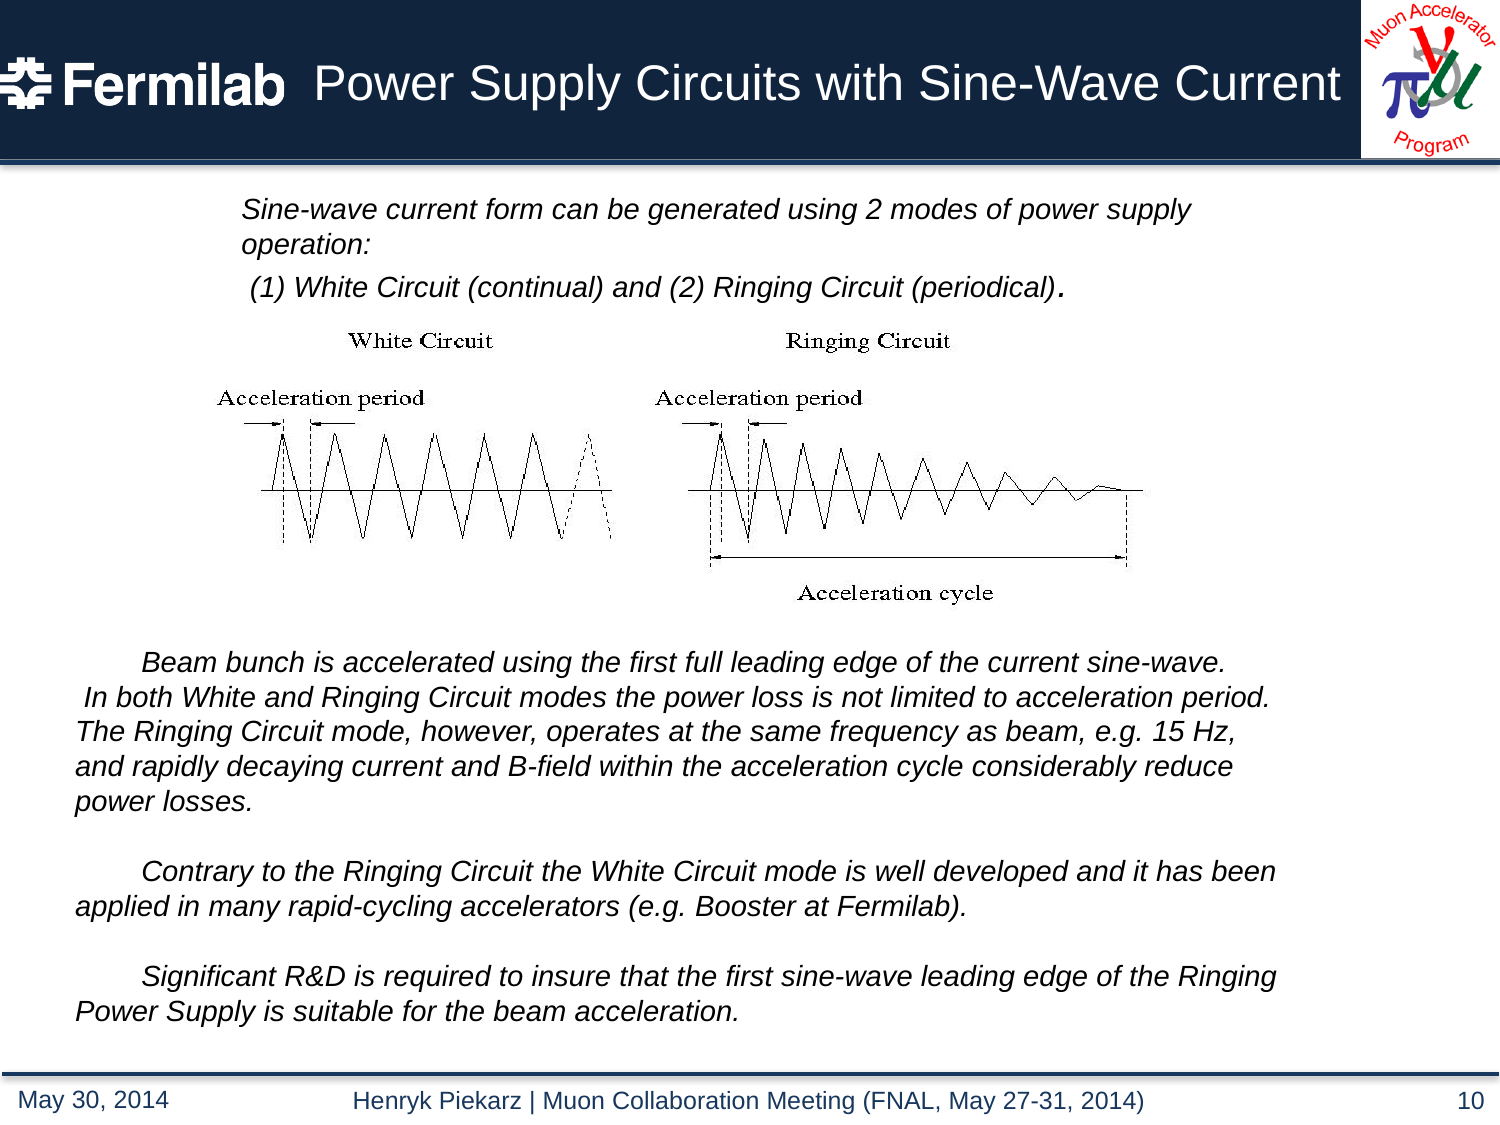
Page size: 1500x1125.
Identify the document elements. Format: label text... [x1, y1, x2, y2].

text_box Sine-wave current form can be generated using 2 modes of power supply operation: (1) White Circuit (continual) and (2) Ringing Circuit (periodical). [226, 182, 1339, 313]
slide_number 10 [1215, 1074, 1500, 1125]
picture [179, 306, 1182, 636]
picture [1360, 0, 1500, 159]
footer Henryk Piekarz | Muon Collaboration Meeting (FNAL, May 27-31, 2014) [284, 1074, 1215, 1125]
text_box Beam bunch is accelerated using the first full leading edge of the current sine-wave. In both White and Ringing Circuit modes the power loss is not limited to acceleration period. The Ringing Circuit mode, however, operates at the same frequency as beam, e.g. 15 Hz, and rapidly decaying current and B-field within the acceleration cycle considerably reduce power losses. Contrary to the Ringing Circuit the White Circuit mode is well developed and it has been applied in many rapid-cycling accelerators (e.g. Booster at Fermilab). Significant R&D is required to insure that the first sine-wave leading edge of the Ringing Power Supply is suitable for the beam acceleration. [60, 635, 1294, 1035]
text_box Power Supply Circuits with Sine-Wave Current [284, 0, 1357, 162]
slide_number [2, 1075, 284, 1123]
